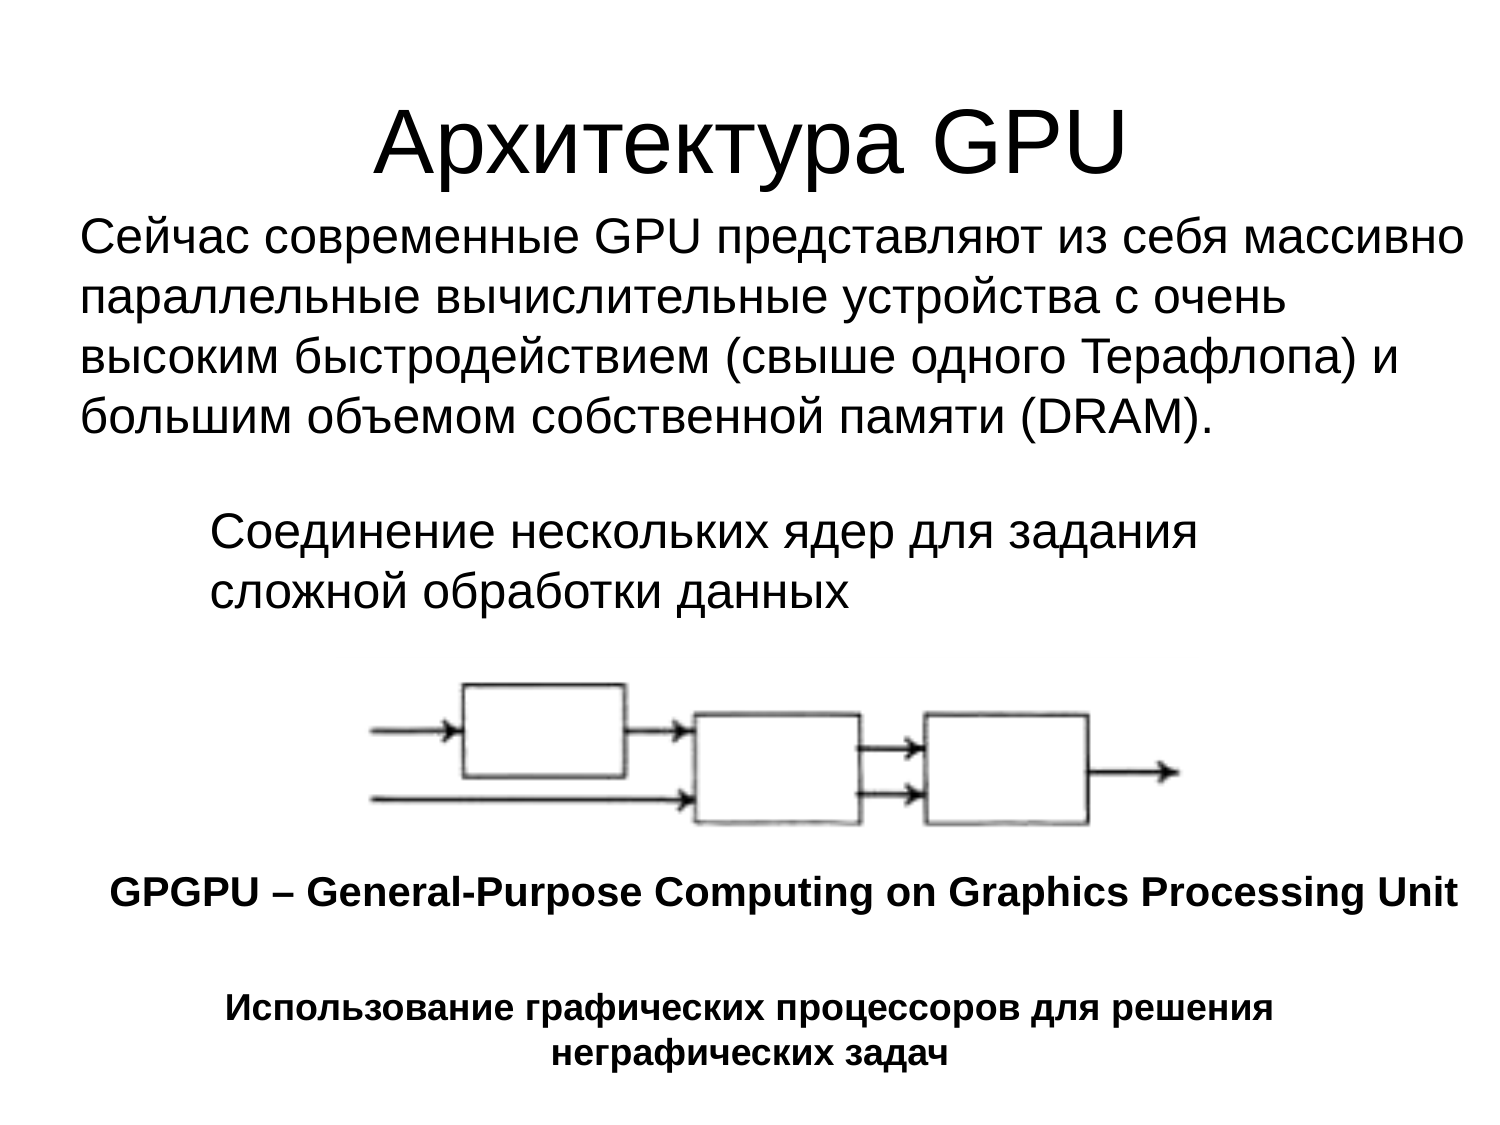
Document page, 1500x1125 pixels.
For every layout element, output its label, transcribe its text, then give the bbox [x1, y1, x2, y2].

text_box Сейчас современные GPU представляют из себя массивно параллельные вычислительные устройства с очень высоким быстродействием (свыше одного Teрафлопа) и большим объемом собственной памяти (DRAM). [64, 196, 1500, 452]
text_box GPGPU – General-Purpose Computing on Graphics Processing Unit [94, 857, 1500, 923]
picture [336, 656, 1199, 874]
text_box Использование графических процессоров для решения неграфических задач [135, 976, 1365, 1081]
title Архитектура GPU [76, 42, 1427, 196]
text_box Соединение нескольких ядер для задания сложной обработки данных [194, 491, 1353, 627]
